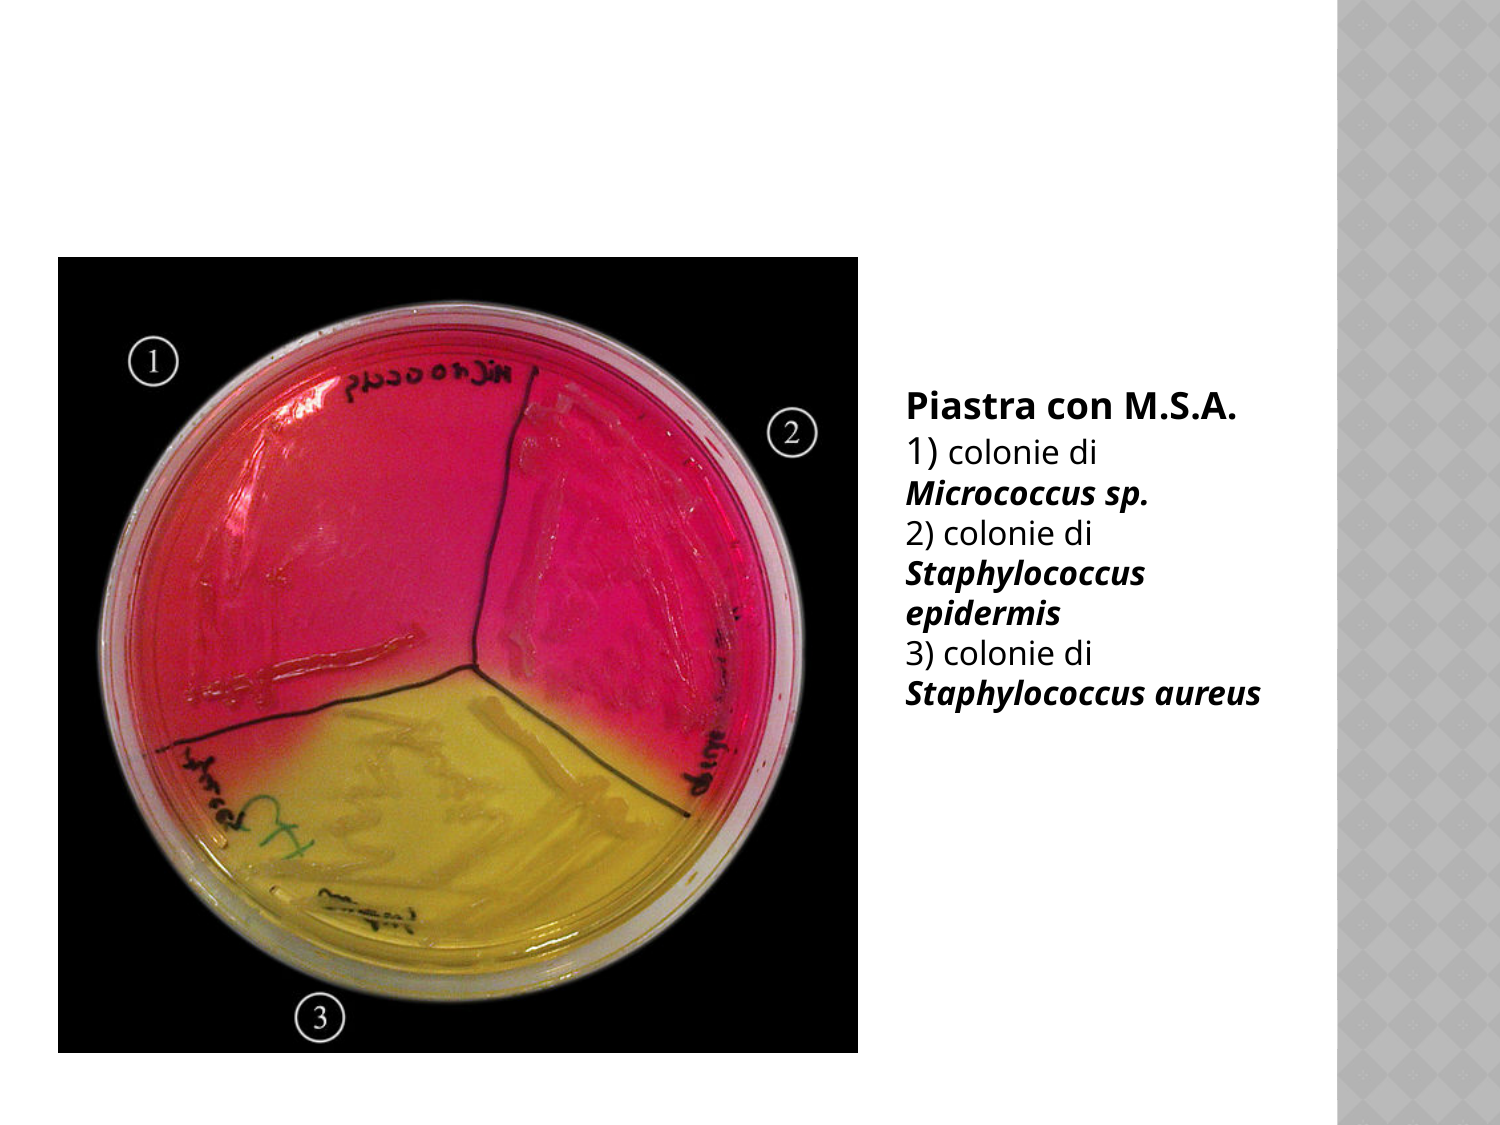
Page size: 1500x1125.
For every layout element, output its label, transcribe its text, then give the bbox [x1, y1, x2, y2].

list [58, 257, 858, 1054]
text_box Piastra con M.S.A. 1) colonie di Micrococcus sp. 2) colonie di Staphylococcus epidermis 3) colonie di Staphylococcus aureus [890, 374, 1289, 720]
